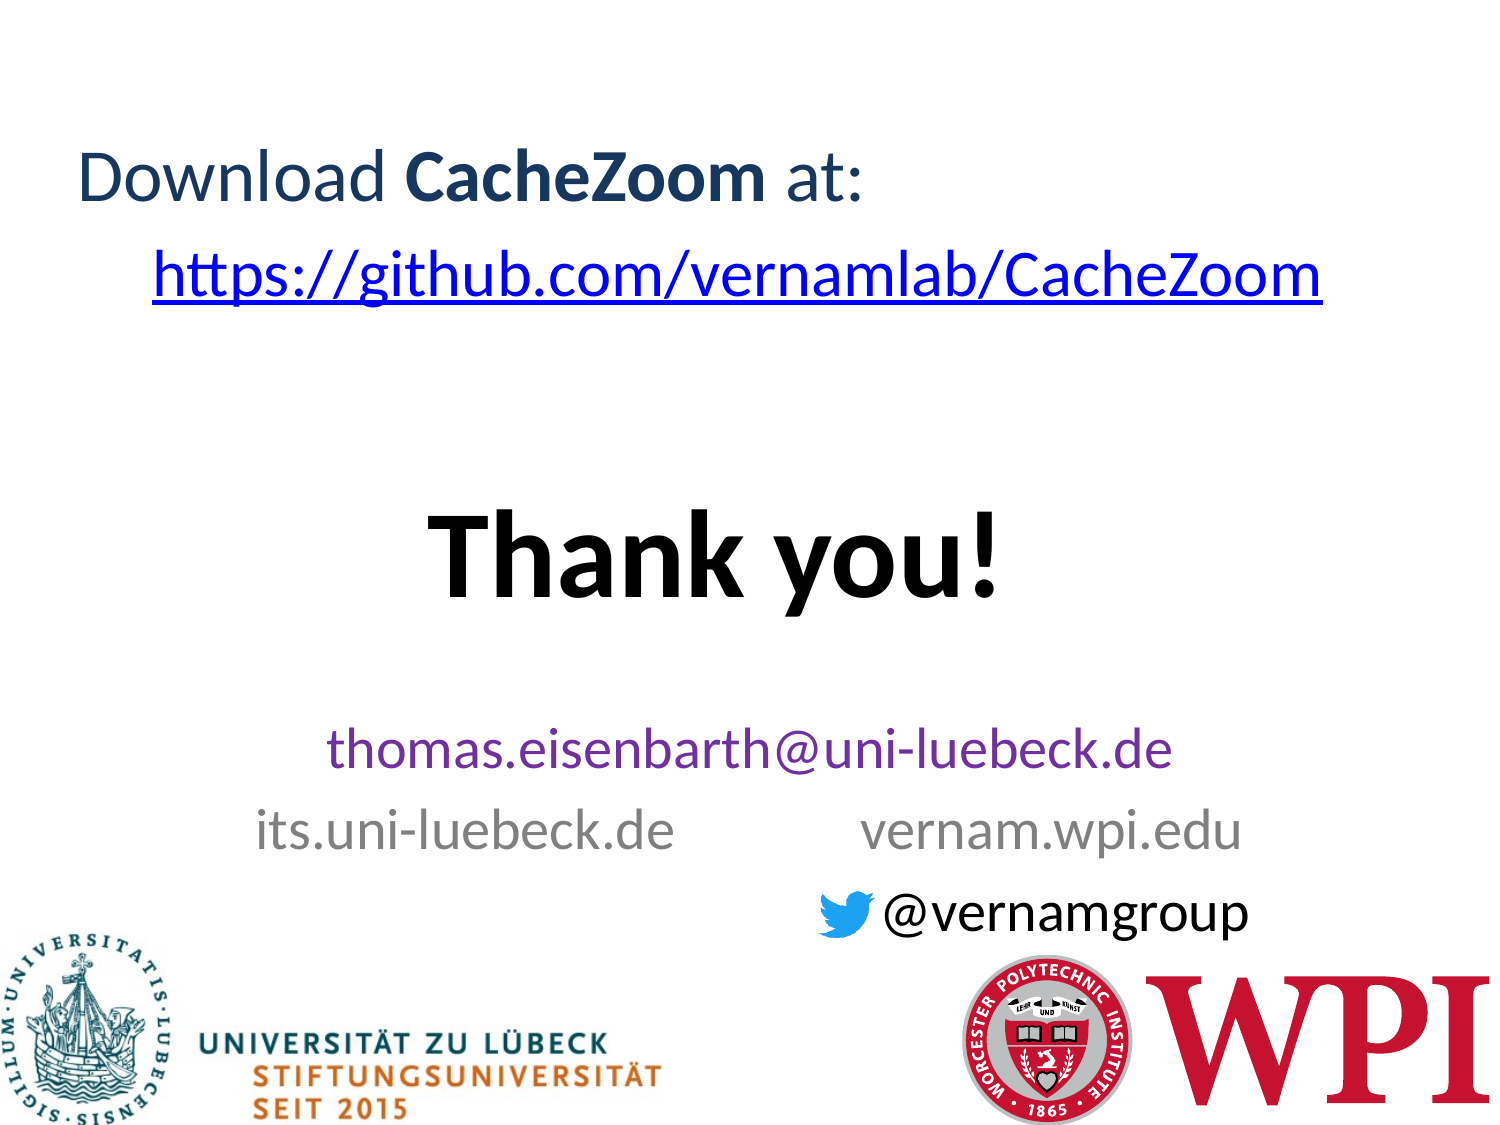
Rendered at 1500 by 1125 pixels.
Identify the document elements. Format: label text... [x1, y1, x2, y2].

text_box thomas.eisenbarth@uni-luebeck.de its.uni-luebeck.de vernam.wpi.edu @vernamgroup [224, 702, 1275, 1125]
picture [962, 954, 1490, 1125]
picture [818, 891, 876, 938]
text_box Thank you! [412, 426, 1500, 668]
list Download CacheZoom at: https://github.com/vernamlab/CacheZoom [62, 118, 1413, 749]
picture [0, 932, 663, 1125]
